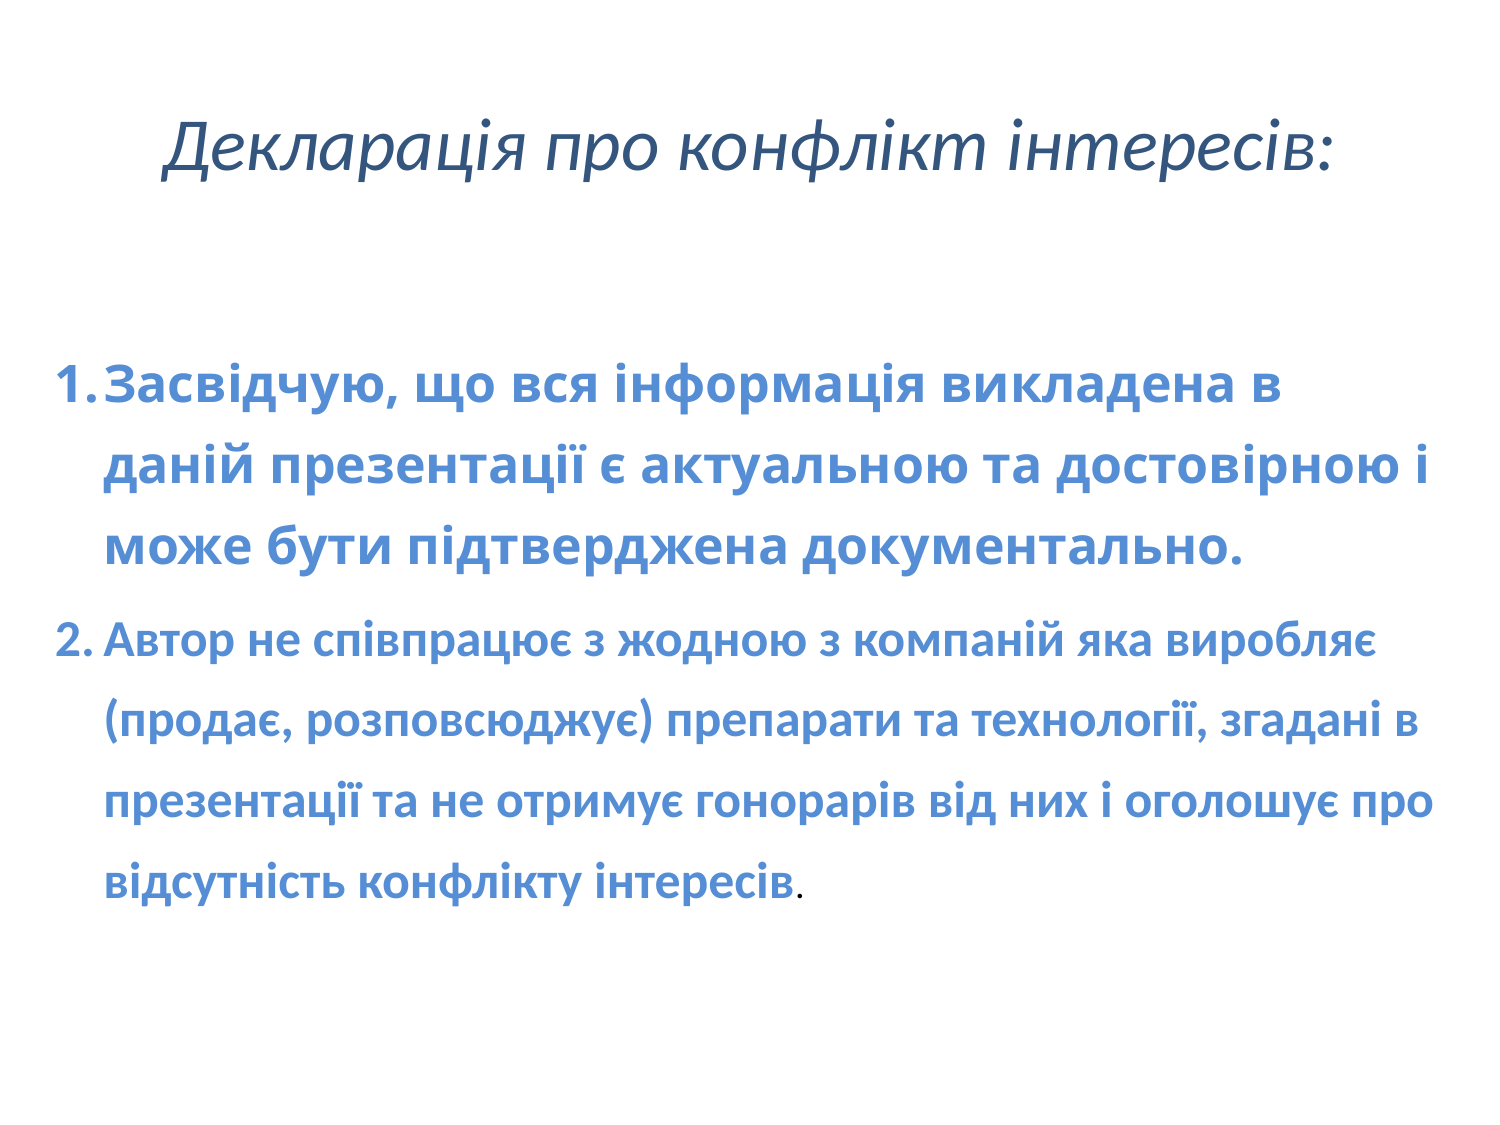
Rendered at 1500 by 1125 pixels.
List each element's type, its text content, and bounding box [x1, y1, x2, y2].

title Декларація про конфлікт інтересів: [39, 41, 1461, 241]
list Засвідчую, що вся інформація викладена в даній презентації є актуальною та достовірною і може бути підтверджена документально. Автор не співпрацює з жодною з компаній яка виробляє (продає, розповсюджує) препарати та технології, згадані в презентації та не отримує гонорарів від них і оголошує про відсутність конфлікту інтересів. [39, 244, 1461, 946]
